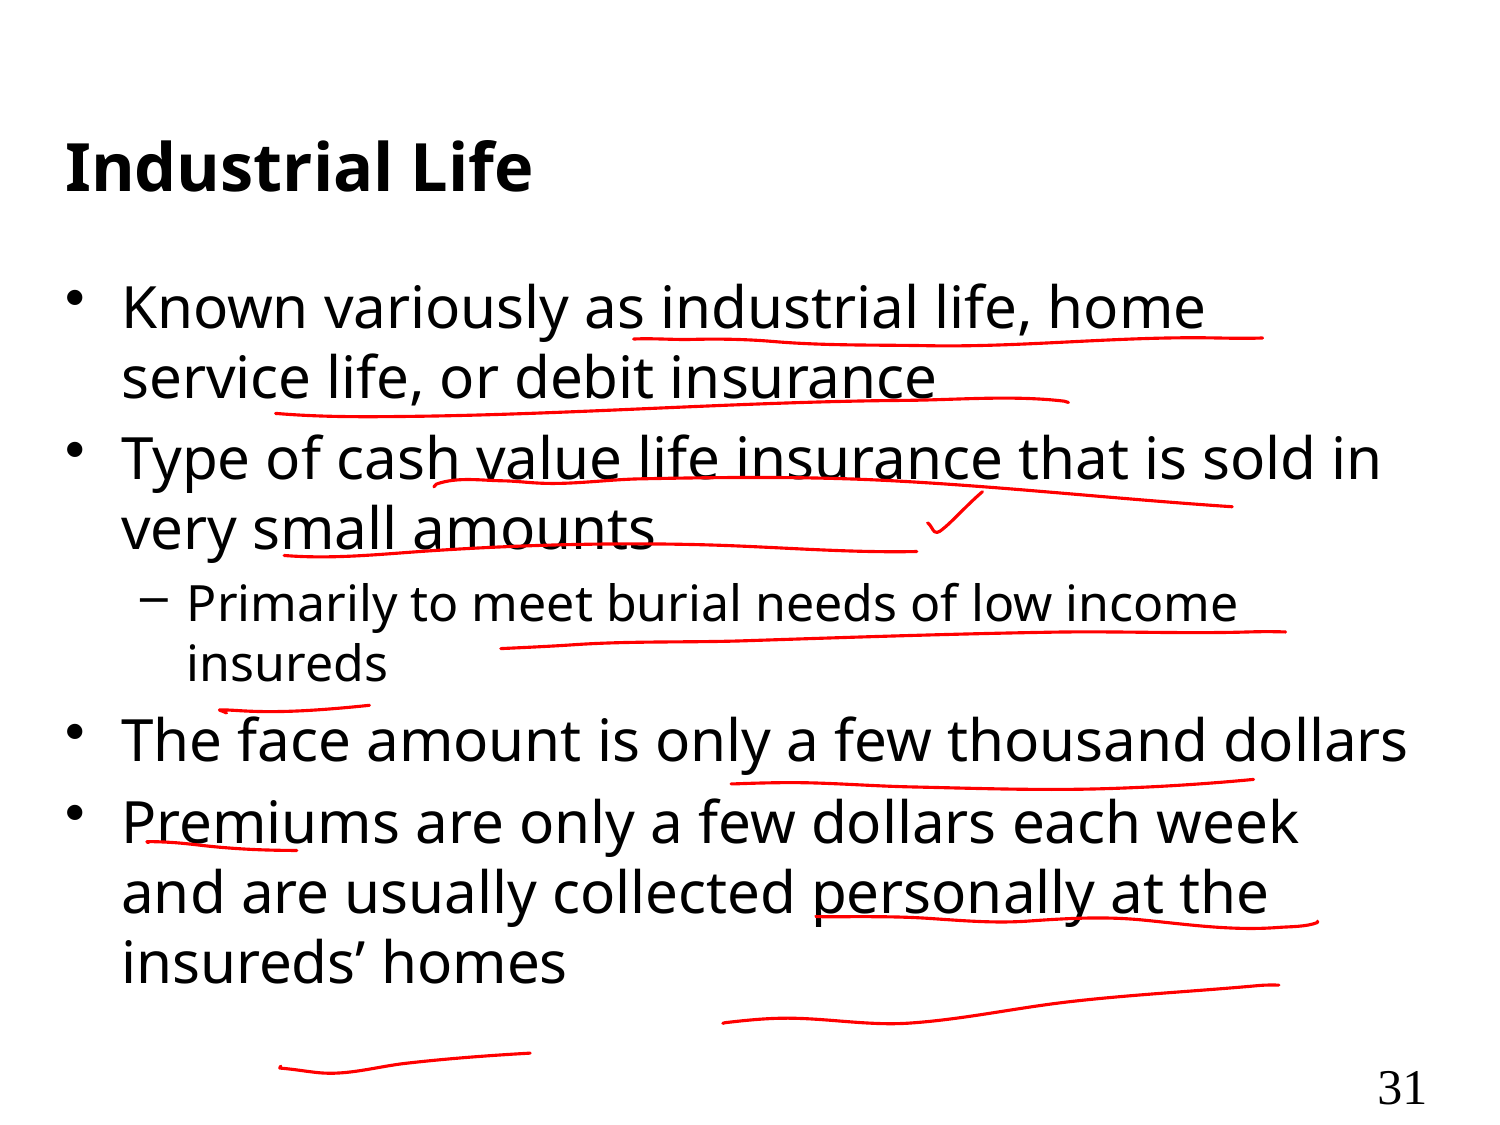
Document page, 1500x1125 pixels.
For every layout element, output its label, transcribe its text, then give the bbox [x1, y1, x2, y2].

title Industrial Life [50, 49, 1463, 213]
list Known variously as industrial life, home service life, or debit insurance Type of cash value life insurance that is sold in very small amounts Primarily to meet burial needs of low income insureds The face amount is only a few thousand dollars Premiums are only a few dollars each week and are usually collected personally at the insureds’ homes [50, 262, 1411, 1013]
slide_number 31 [1362, 1046, 1500, 1125]
